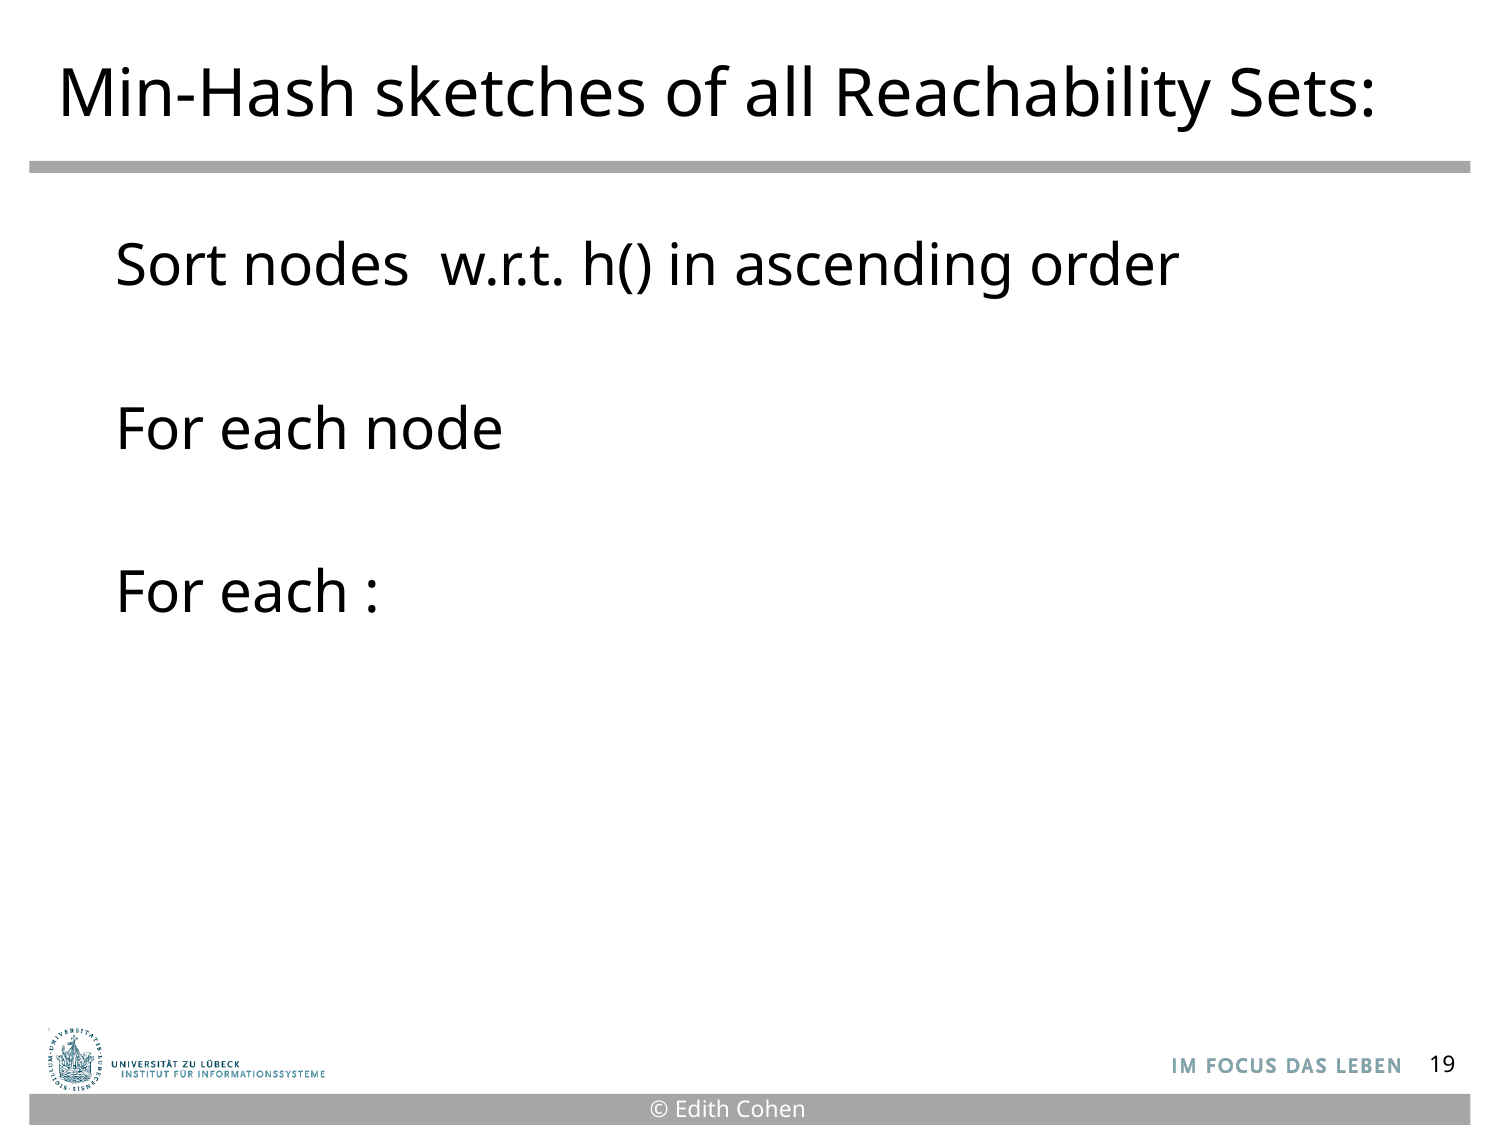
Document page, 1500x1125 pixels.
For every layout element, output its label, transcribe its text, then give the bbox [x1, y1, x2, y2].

picture [1173, 1058, 1305, 1073]
text_box © Edith Cohen [634, 1087, 822, 1125]
slide_number 19 [1305, 1050, 1471, 1083]
